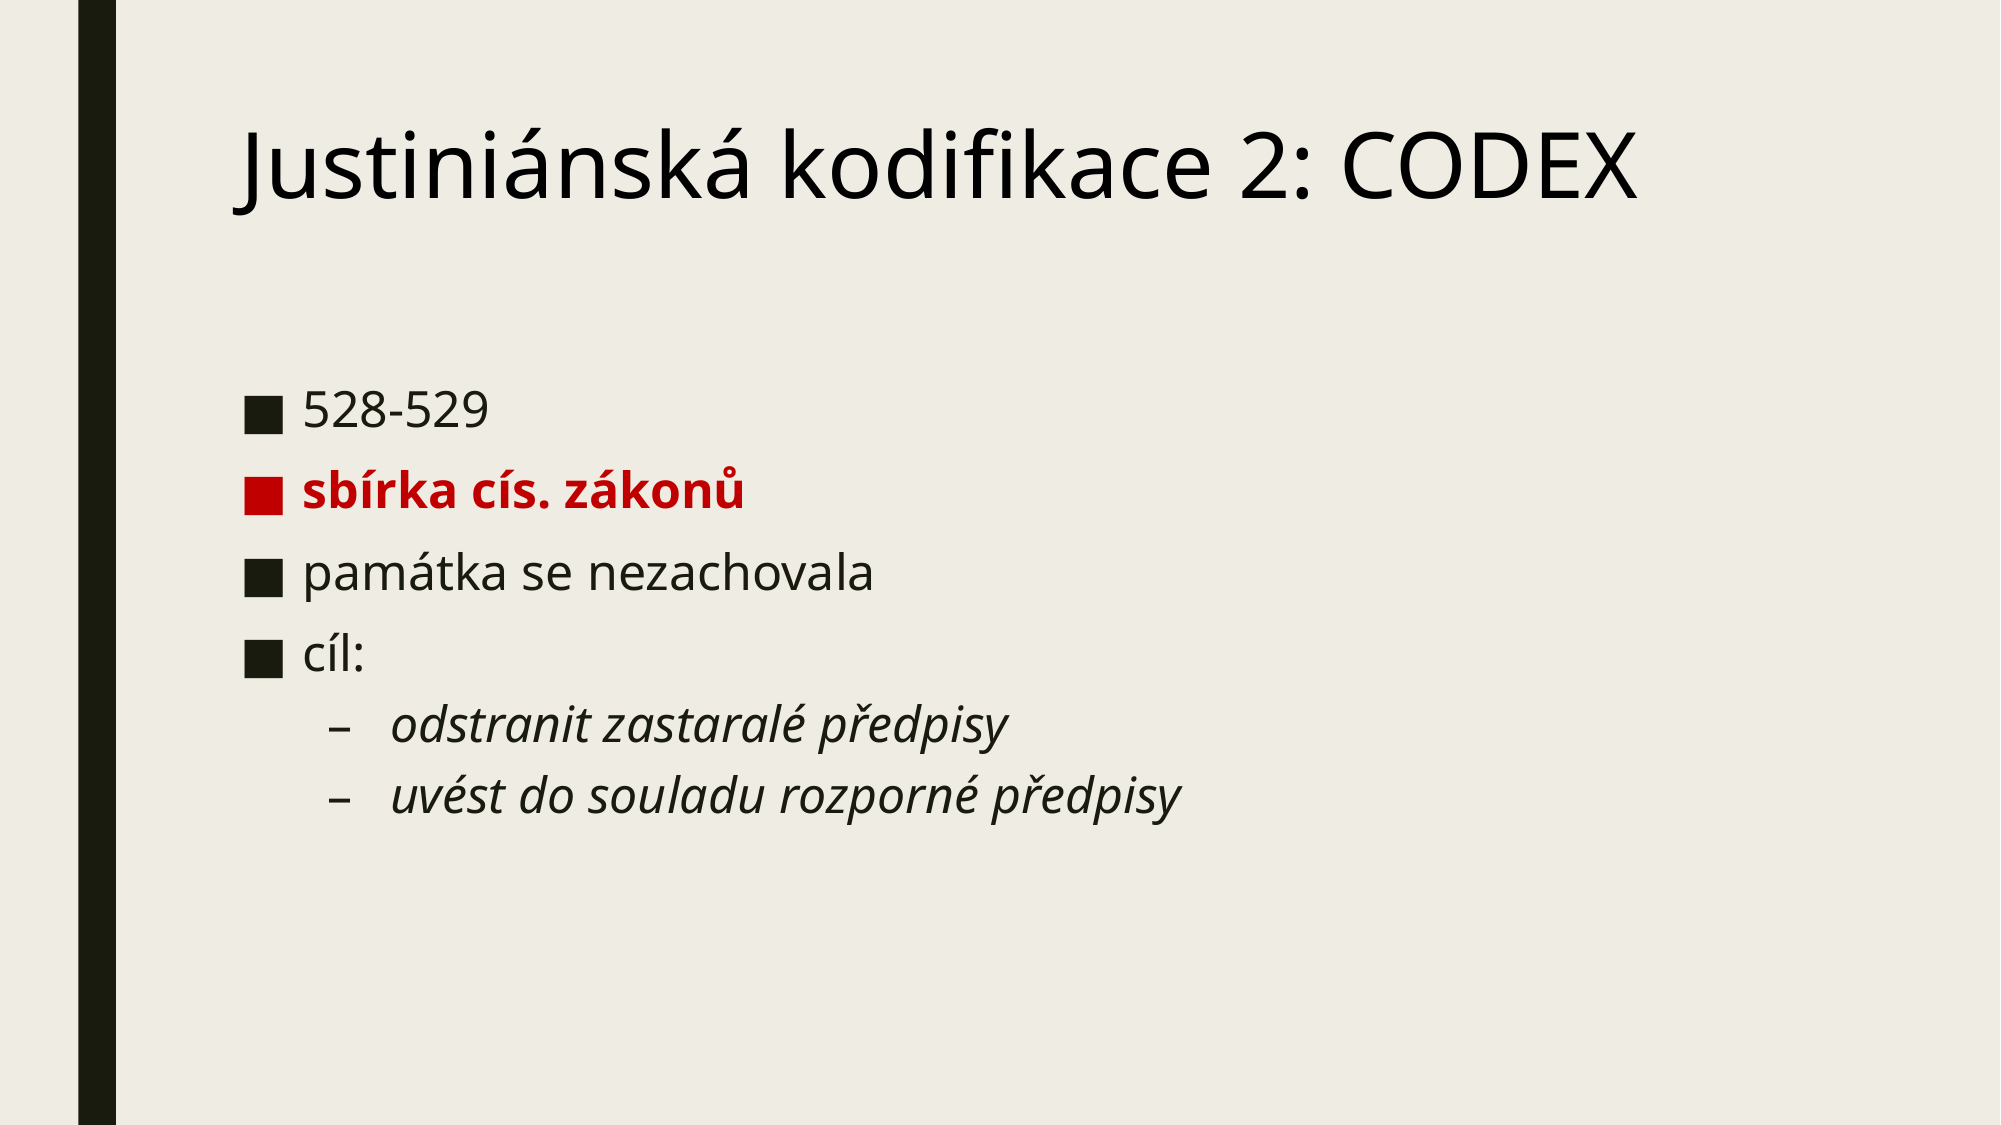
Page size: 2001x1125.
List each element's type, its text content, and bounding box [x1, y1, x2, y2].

title Justiniánská kodifikace 2: CODEX [225, 112, 1800, 357]
list 528-529 sbírka cís. zákonů památka se nezachovala cíl: odstranit zastaralé předpisy uvést do souladu rozporné předpisy [225, 375, 1800, 963]
